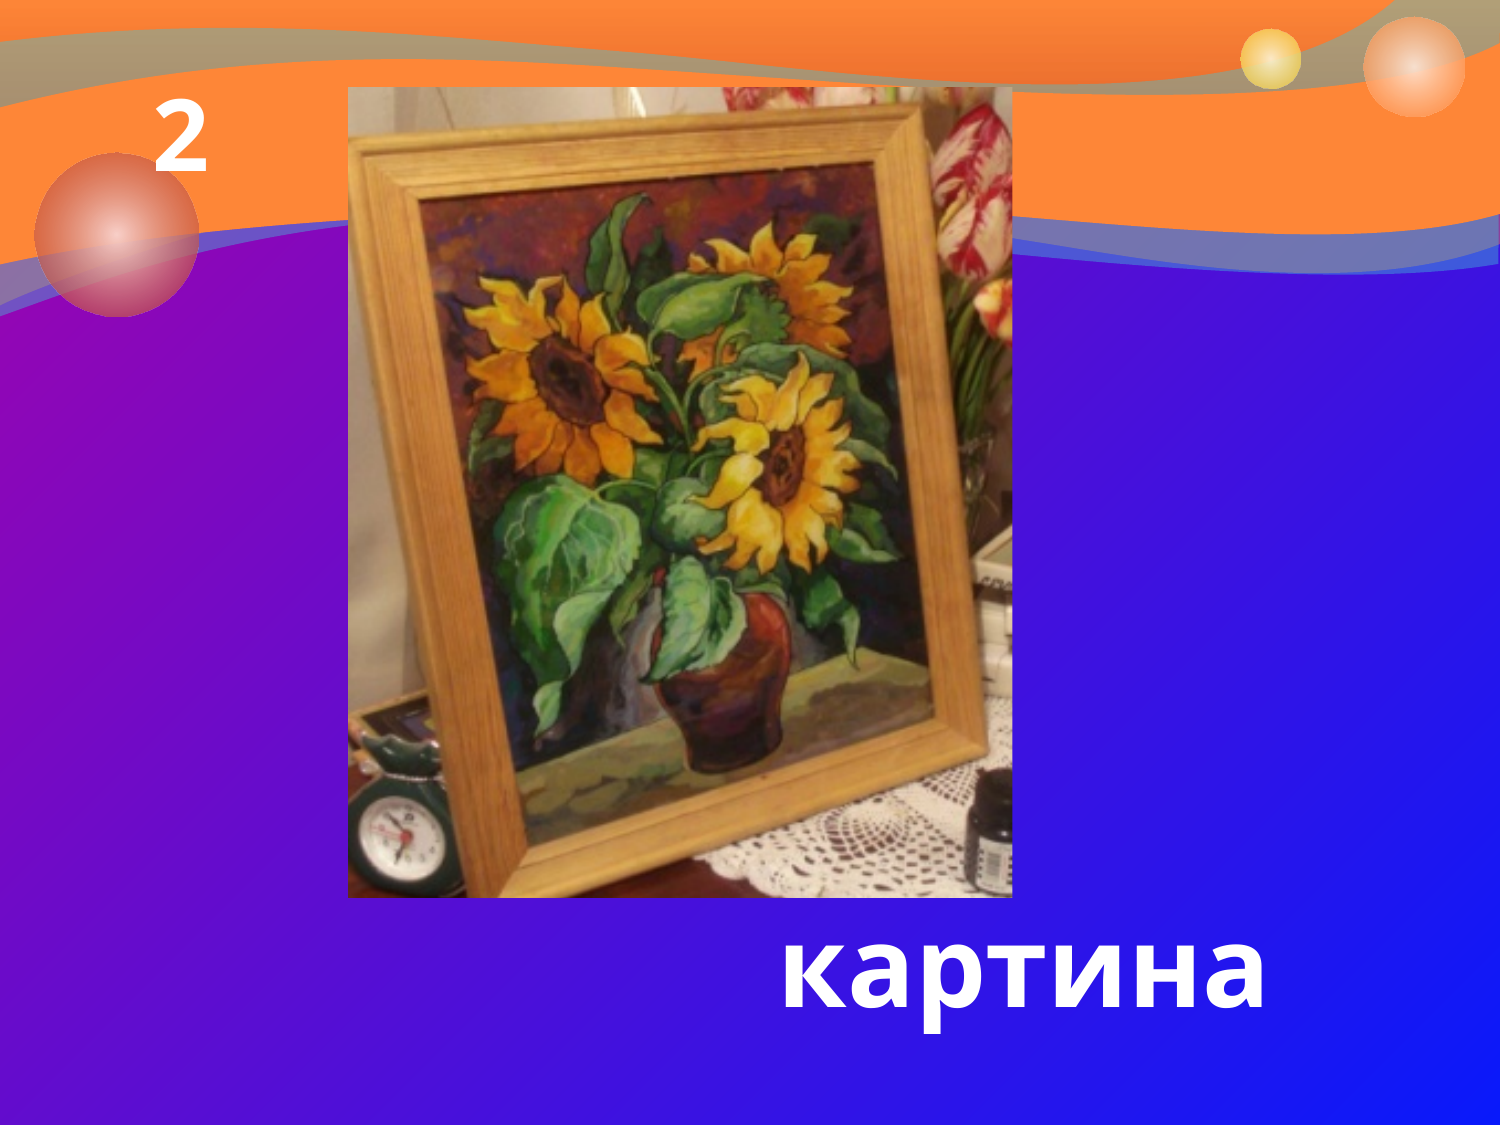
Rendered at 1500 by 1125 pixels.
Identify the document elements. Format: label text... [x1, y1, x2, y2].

title 2 [99, 37, 263, 226]
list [336, 87, 1013, 898]
list картина [762, 887, 1426, 1051]
